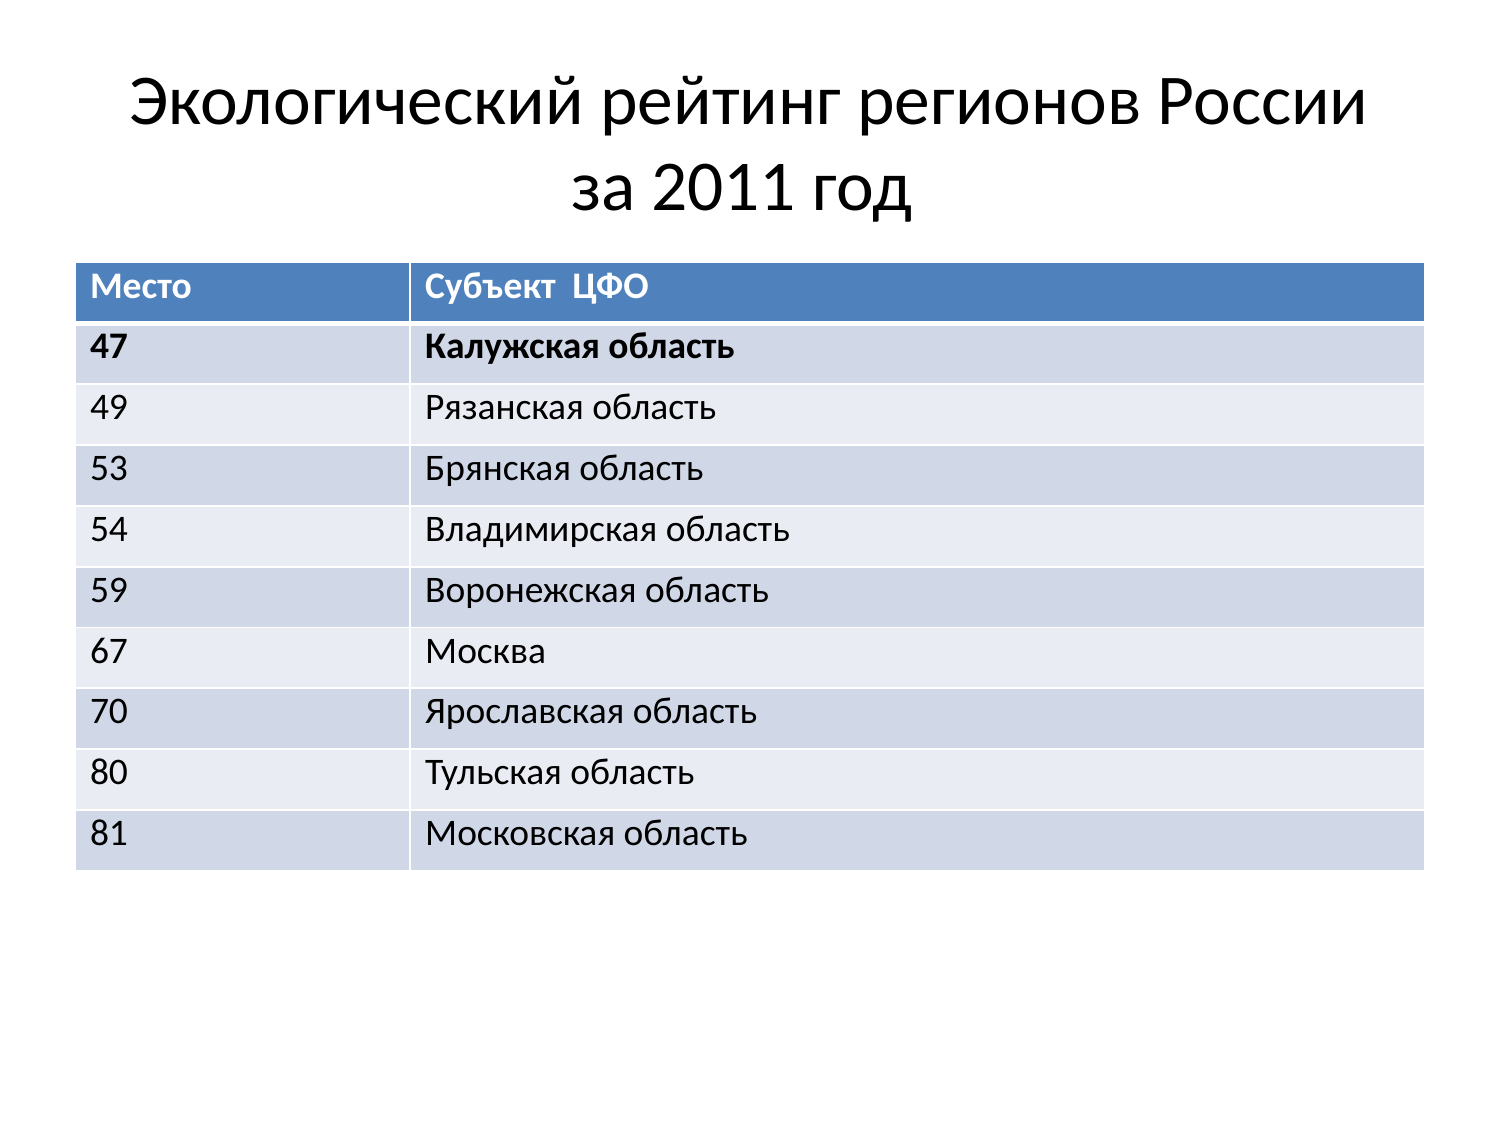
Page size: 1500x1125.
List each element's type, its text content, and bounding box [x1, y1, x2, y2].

table_cell 53 [76, 446, 409, 505]
table_cell 59 [76, 568, 409, 627]
table_cell 67 [76, 628, 409, 687]
table_header Субъект ЦФО [411, 263, 1424, 321]
table_cell Ярославская область [411, 689, 1424, 748]
table_cell Брянская область [411, 446, 1424, 505]
table_cell Воронежская область [411, 568, 1424, 627]
table_cell 49 [76, 385, 409, 444]
table_cell Калужская область [411, 326, 1424, 383]
table_header Место [76, 263, 409, 321]
table_cell 81 [76, 811, 409, 870]
table_cell Москва [411, 628, 1424, 687]
table_cell Рязанская область [411, 385, 1424, 444]
title Экологический рейтинг регионов России за 2011 год [75, 45, 1425, 233]
table_cell 54 [76, 507, 409, 566]
table_cell 70 [76, 689, 409, 748]
table_cell Московская область [411, 811, 1424, 870]
table_cell 80 [76, 750, 409, 809]
table_cell 47 [76, 326, 409, 383]
table_cell Владимирская область [411, 507, 1424, 566]
table_cell Тульская область [411, 750, 1424, 809]
